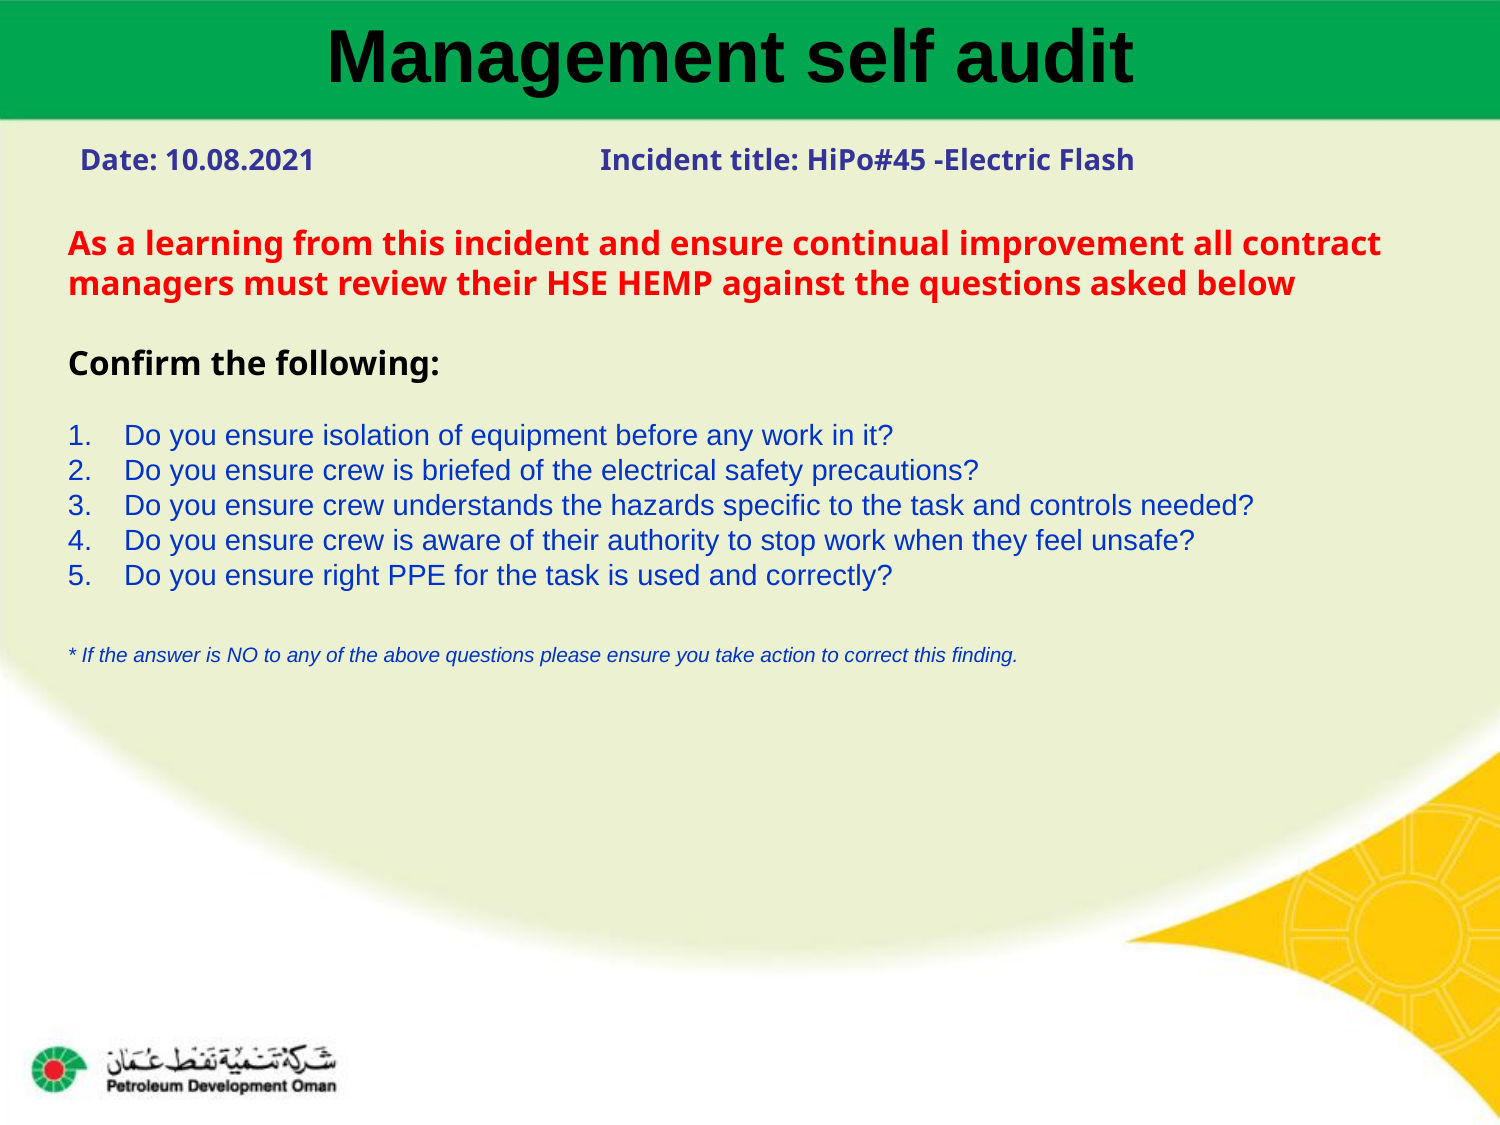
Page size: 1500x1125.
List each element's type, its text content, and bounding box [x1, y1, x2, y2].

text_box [1, 0, 1466, 126]
text_box Date: 10.08.2021 Incident title: HiPo#45 -Electric Flash [65, 135, 1189, 184]
picture [0, 0, 1500, 1125]
text_box As a learning from this incident and ensure continual improvement all contract managers must review their HSE HEMP against the questions asked below Confirm the following: Do you ensure isolation of equipment before any work in it? Do you ensure crew is briefed of the electrical safety precautions? Do you ensure crew understands the hazards specific to the task and controls needed? Do you ensure crew is aware of their authority to stop work when they feel unsafe? Do you ensure right PPE for the task is used and correctly? * If the answer is NO to any of the above questions please ensure you take action to correct this finding. [53, 184, 1424, 729]
